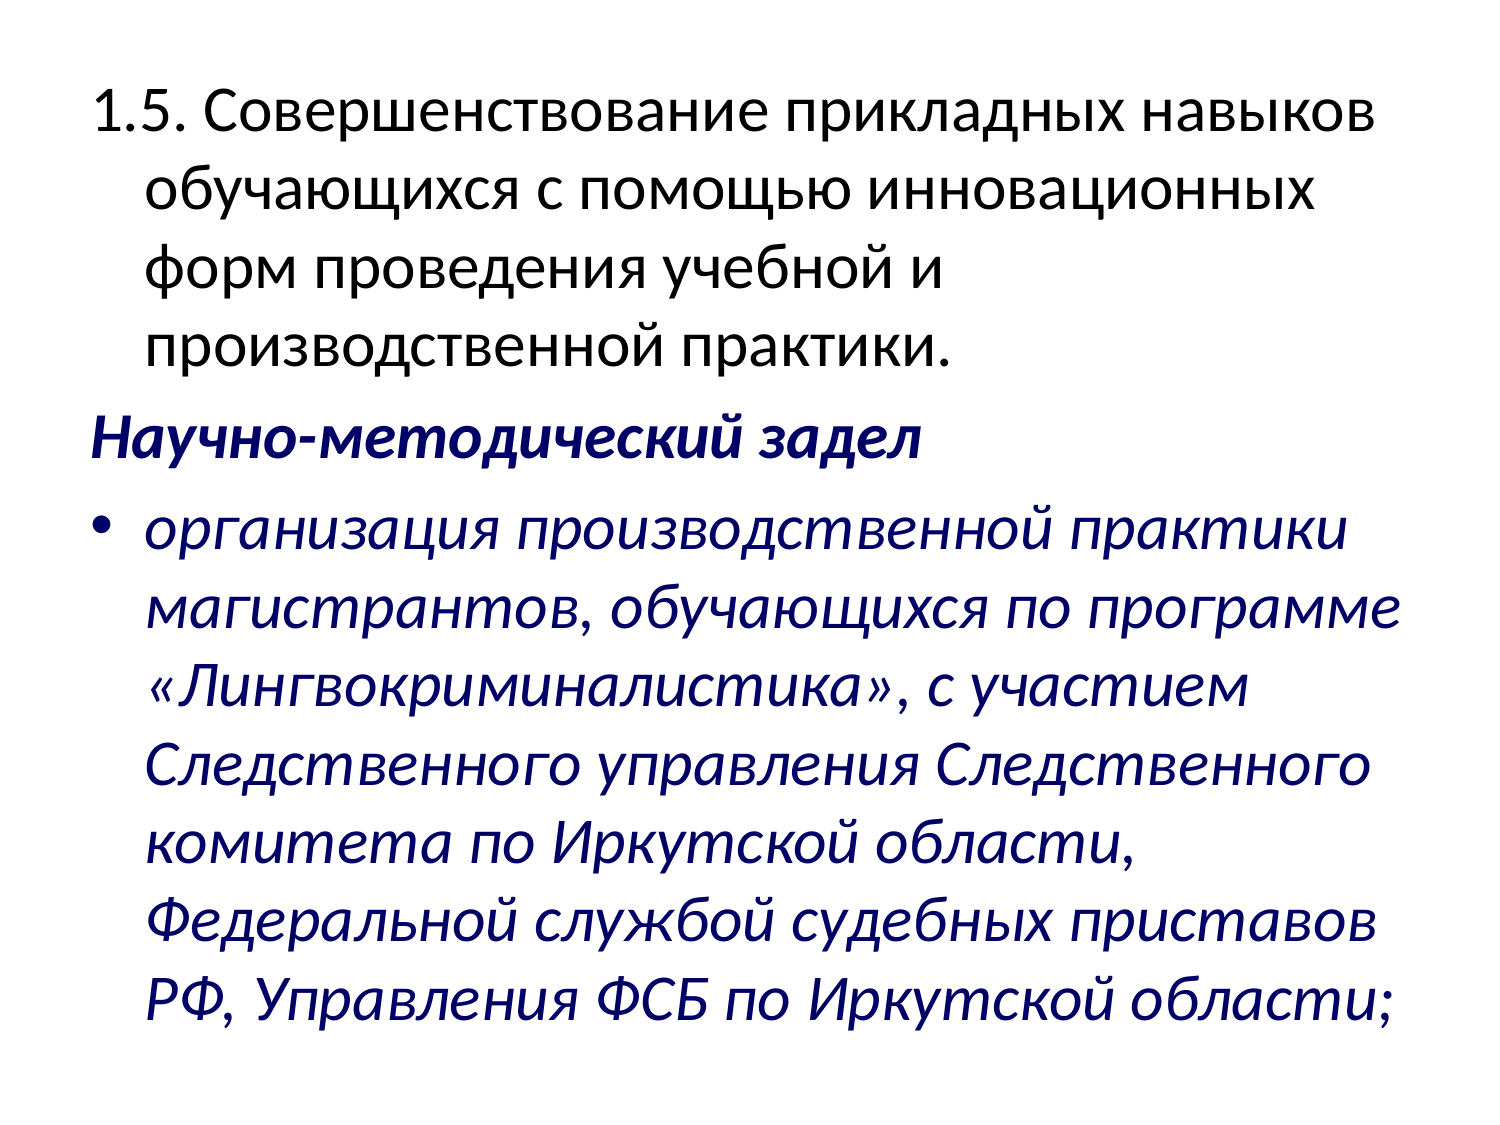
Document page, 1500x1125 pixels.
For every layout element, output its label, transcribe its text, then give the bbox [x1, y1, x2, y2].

list 1.5. Совершенствование прикладных навыков обучающихся с помощью инновационных форм проведения учебной и производственной практики. Научно-методический задел организация производственной практики магистрантов, обучающихся по программе «Лингвокриминалистика», с участием Следственного управления Следственного комитета по Иркутской области, Федеральной службой судебных приставов РФ, Управления ФСБ по Иркутской области; [75, 58, 1454, 1043]
